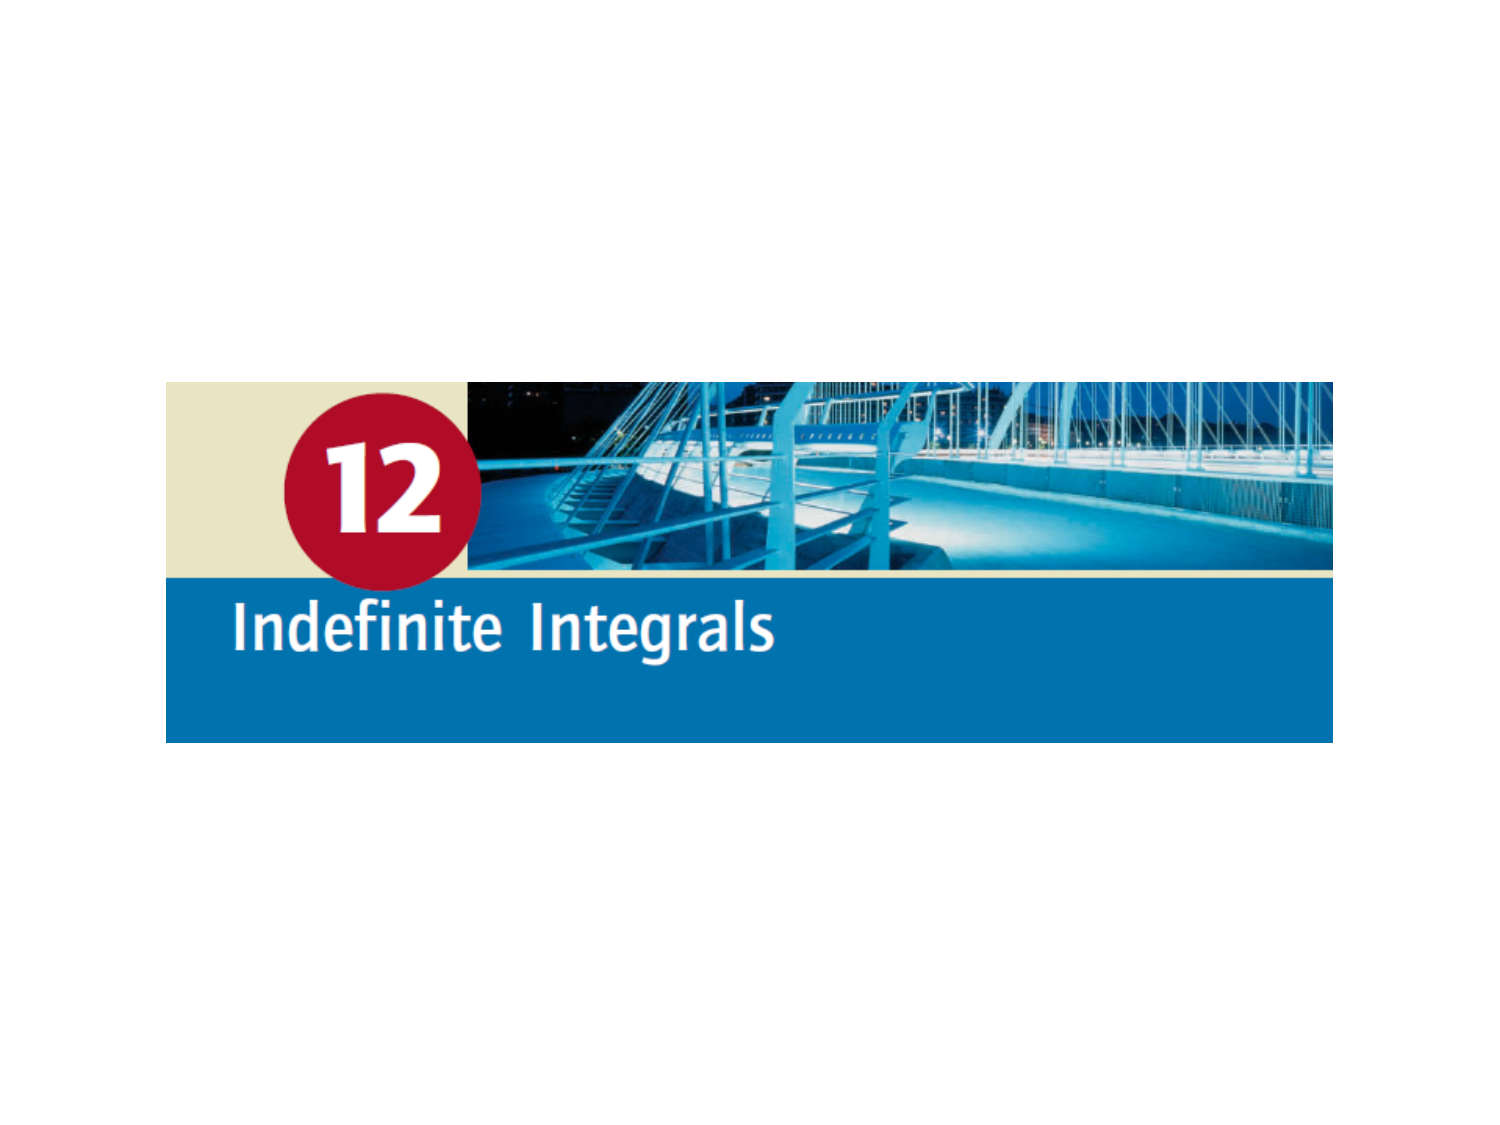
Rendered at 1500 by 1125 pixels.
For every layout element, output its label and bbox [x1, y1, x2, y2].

picture [398, 614, 427, 650]
picture [448, 605, 472, 651]
picture [324, 614, 353, 651]
picture [698, 614, 727, 651]
picture [609, 614, 671, 665]
picture [236, 603, 245, 650]
picture [888, 498, 1106, 560]
picture [896, 475, 1333, 541]
picture [380, 616, 391, 650]
picture [830, 546, 840, 552]
picture [434, 600, 444, 607]
picture [288, 600, 319, 651]
picture [734, 600, 744, 650]
picture [166, 382, 1333, 592]
picture [678, 614, 697, 650]
picture [584, 605, 608, 651]
picture [692, 414, 701, 434]
picture [831, 522, 853, 534]
picture [750, 614, 774, 651]
picture [473, 614, 502, 651]
picture [254, 614, 283, 650]
picture [434, 616, 444, 650]
picture [533, 603, 542, 650]
picture [355, 599, 391, 650]
picture [551, 614, 580, 650]
